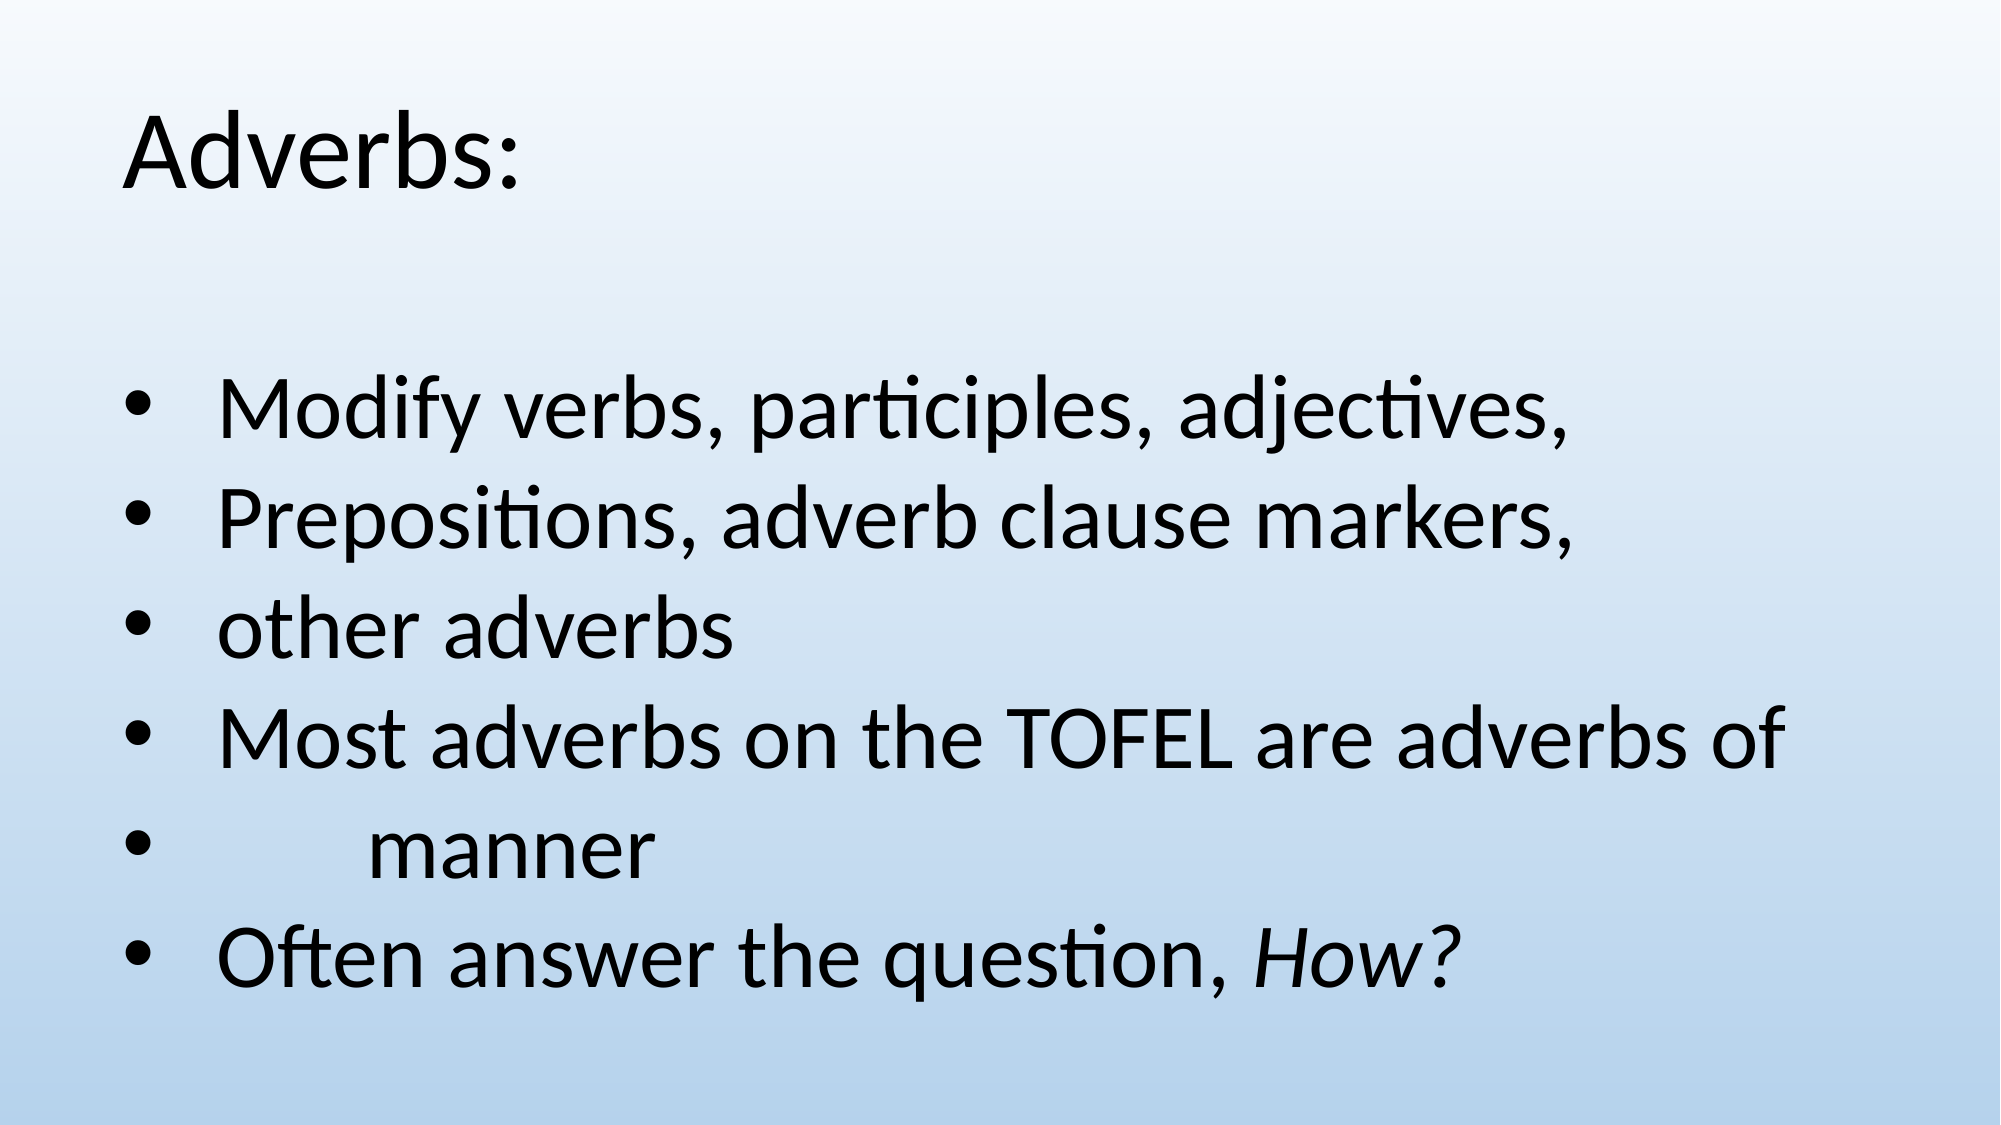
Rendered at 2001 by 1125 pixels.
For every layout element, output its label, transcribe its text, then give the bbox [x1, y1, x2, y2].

text_box Adverbs: Modify verbs, participles, adjectives, Prepositions, adverb clause markers, other adverbs Most adverbs on the TOFEL are adverbs of manner Often answer the question, How? [107, 69, 1826, 1014]
